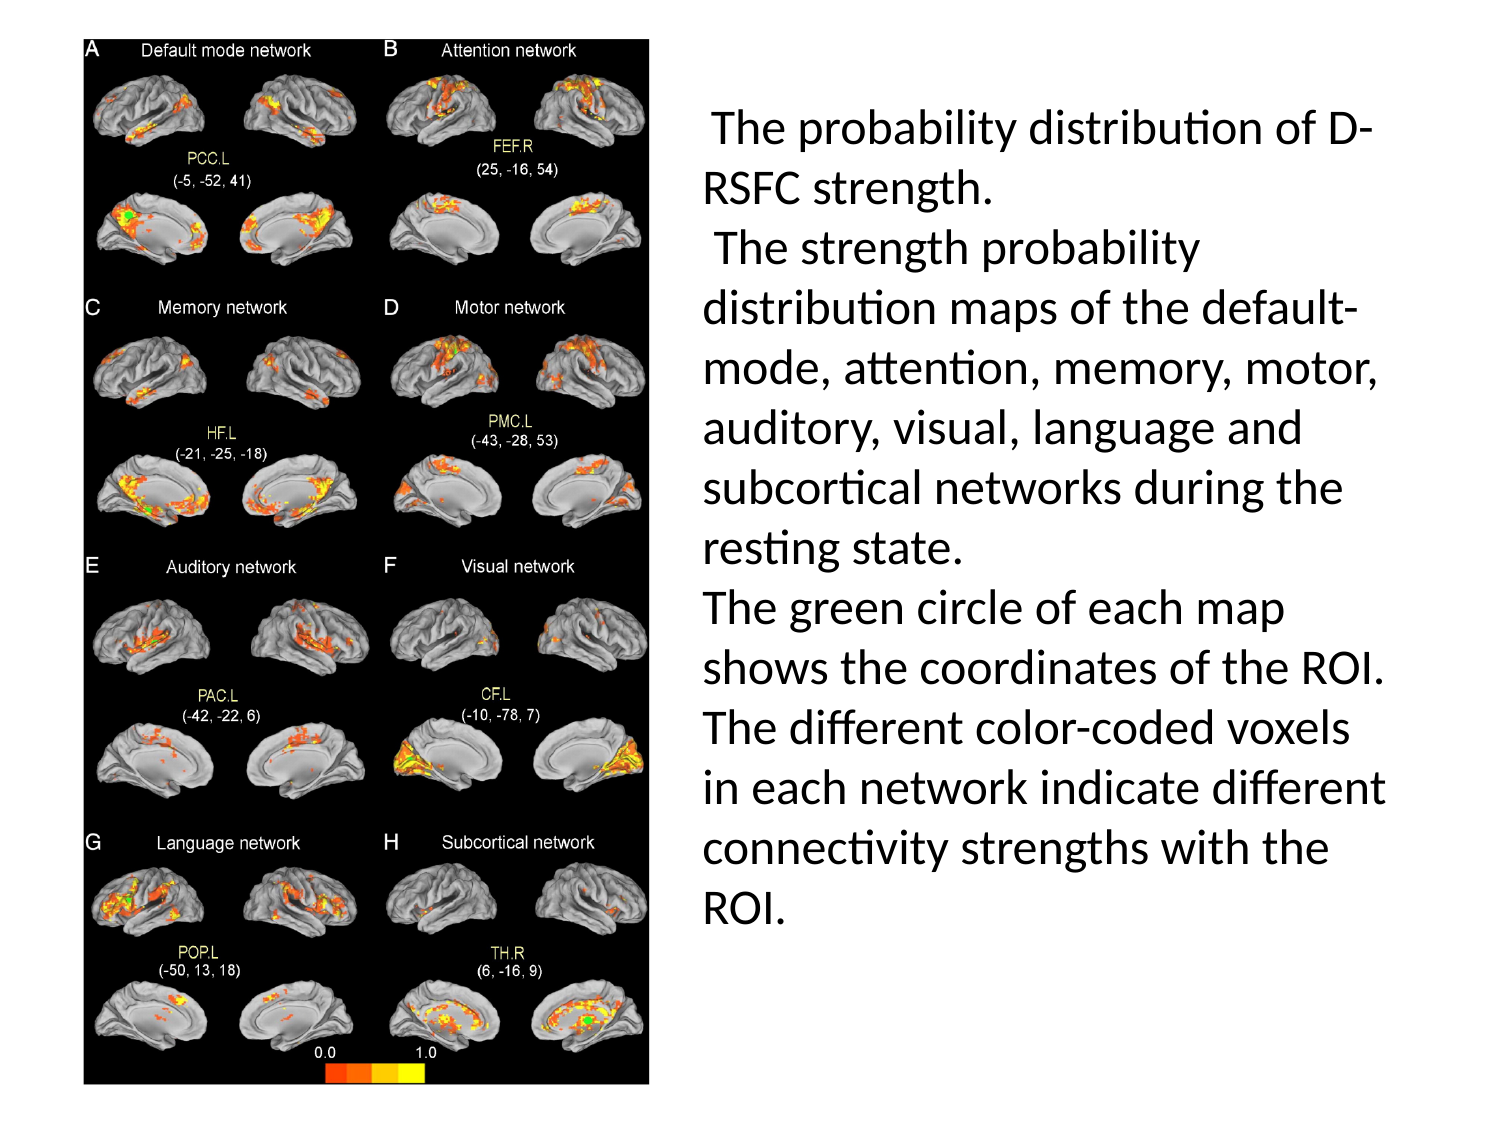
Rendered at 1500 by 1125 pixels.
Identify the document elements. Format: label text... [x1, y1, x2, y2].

picture [82, 37, 651, 1085]
text_box The probability distribution of D-RSFC strength. The strength probability distribution maps of the default-mode, attention, memory, motor, auditory, visual, language and subcortical networks during the resting state. The green circle of each map shows the coordinates of the ROI. The different color-coded voxels in each network indicate different connectivity strengths with the ROI. [687, 87, 1413, 1003]
